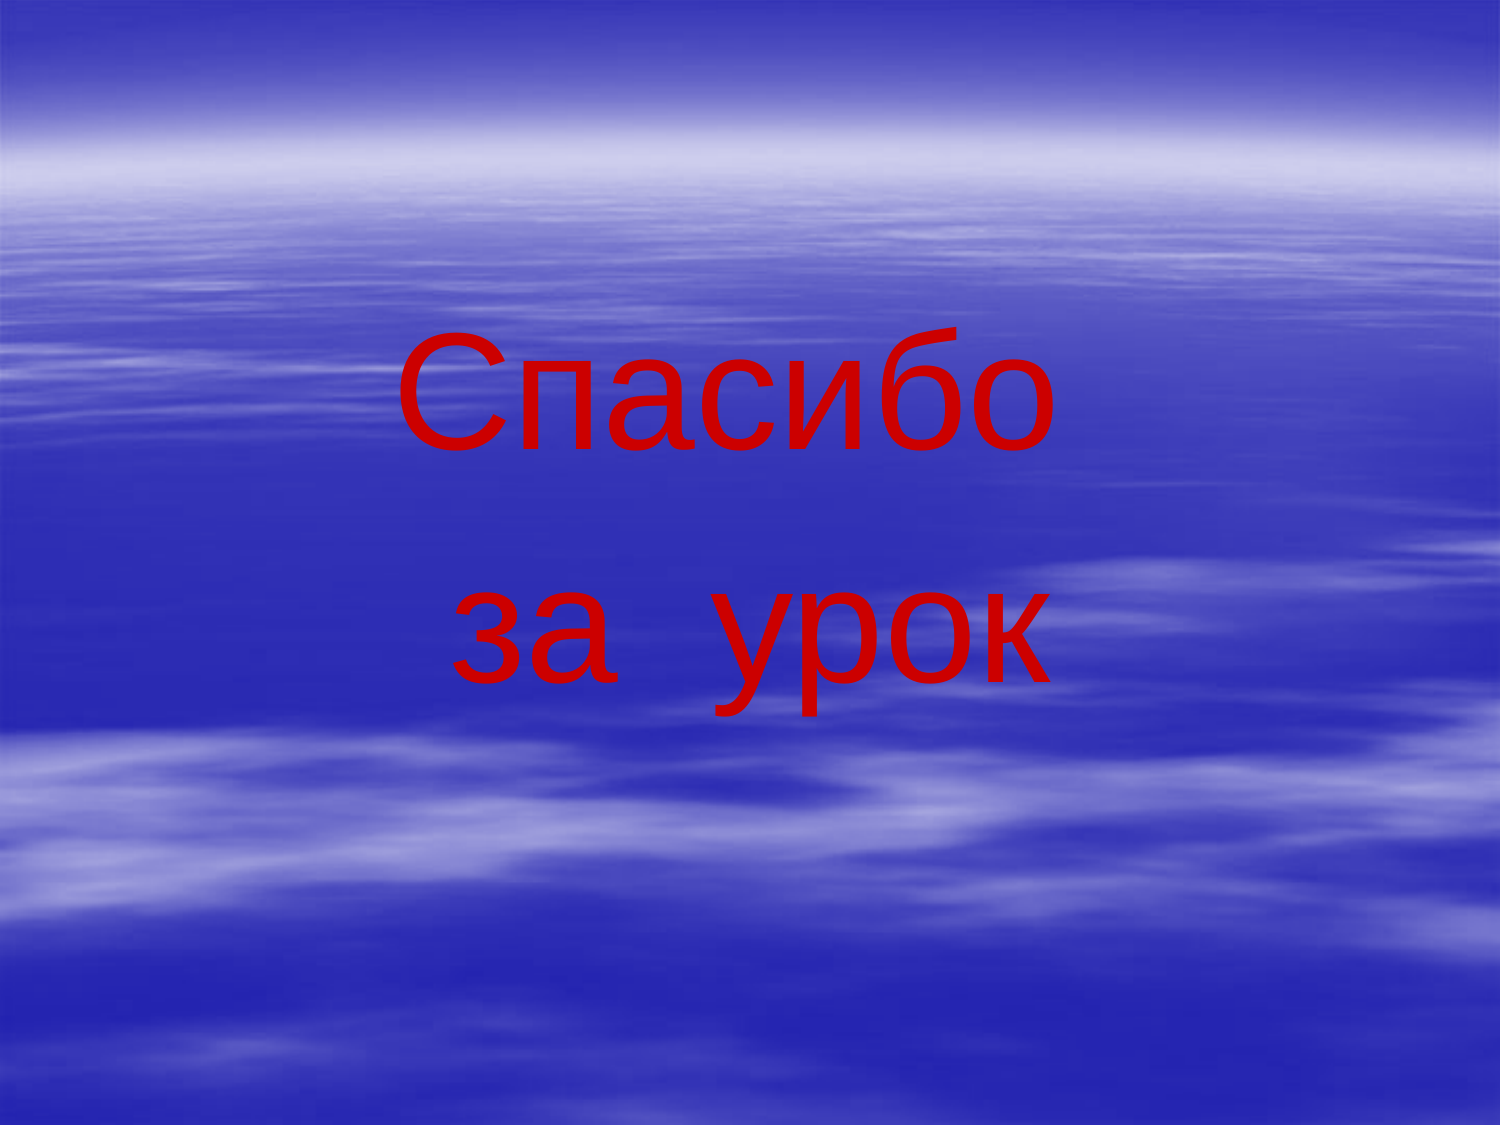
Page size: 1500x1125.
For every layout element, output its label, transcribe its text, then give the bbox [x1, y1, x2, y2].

list Спасибо за урок [49, 274, 1451, 1001]
